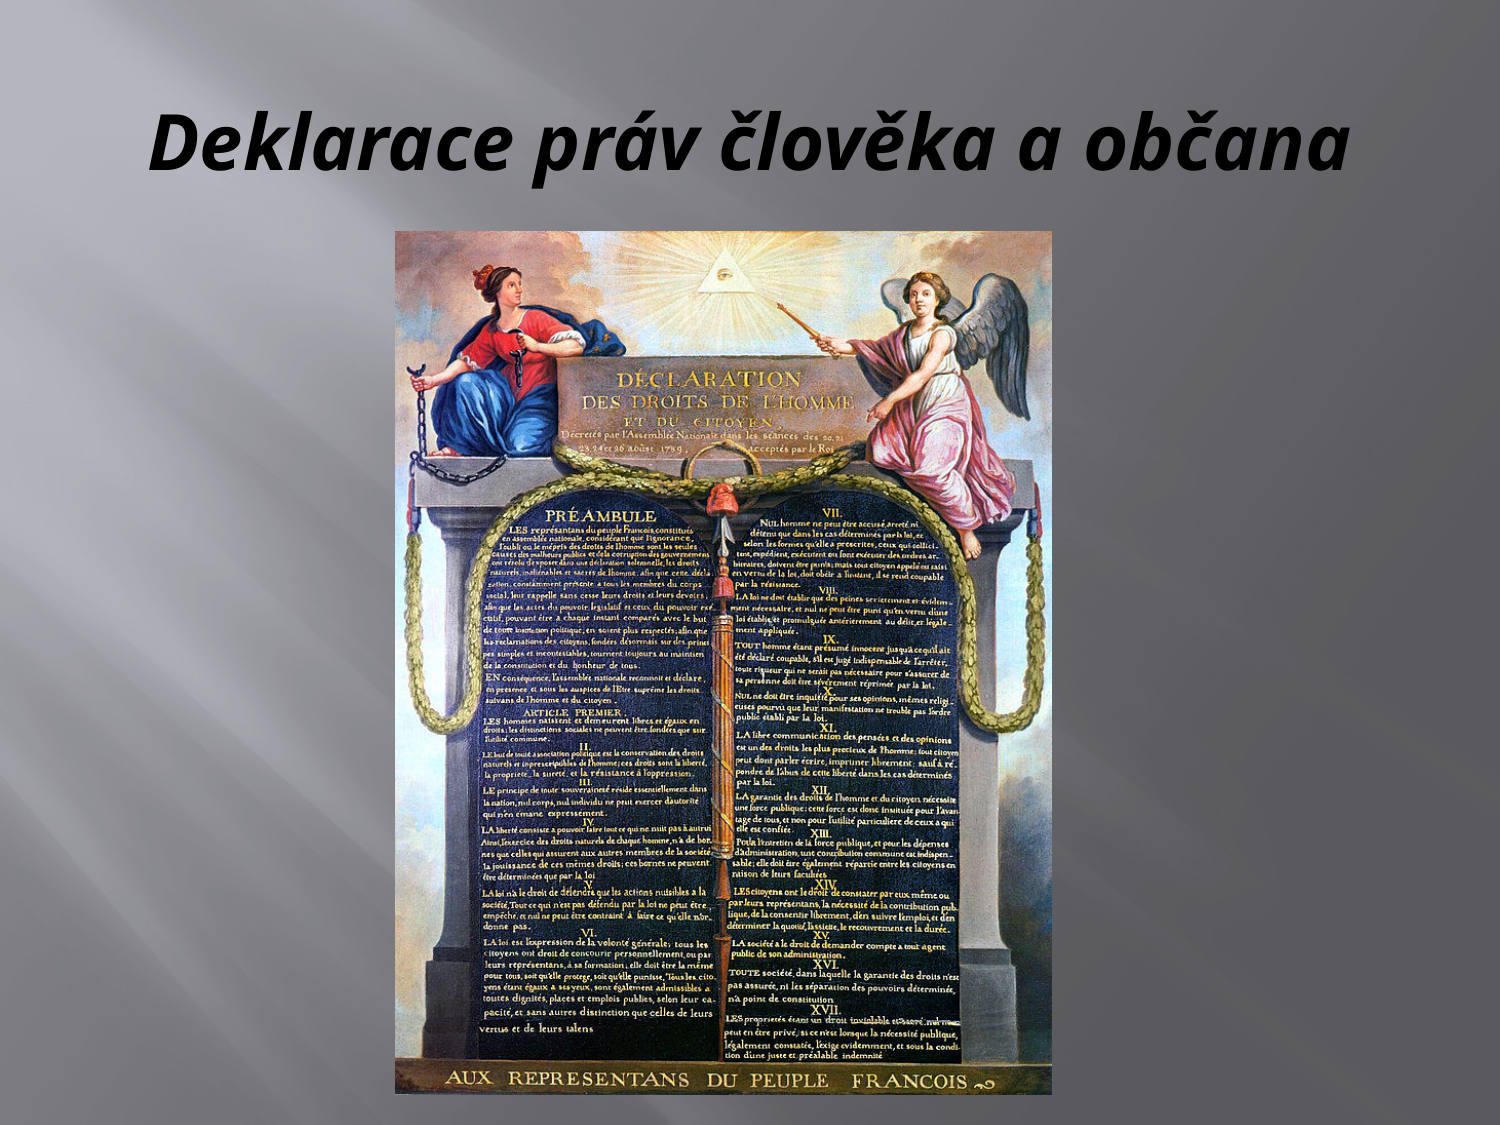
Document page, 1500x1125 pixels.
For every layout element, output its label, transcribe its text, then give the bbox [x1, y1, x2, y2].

title Deklarace práv člověka a občana [75, 45, 1425, 233]
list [395, 231, 1052, 1096]
